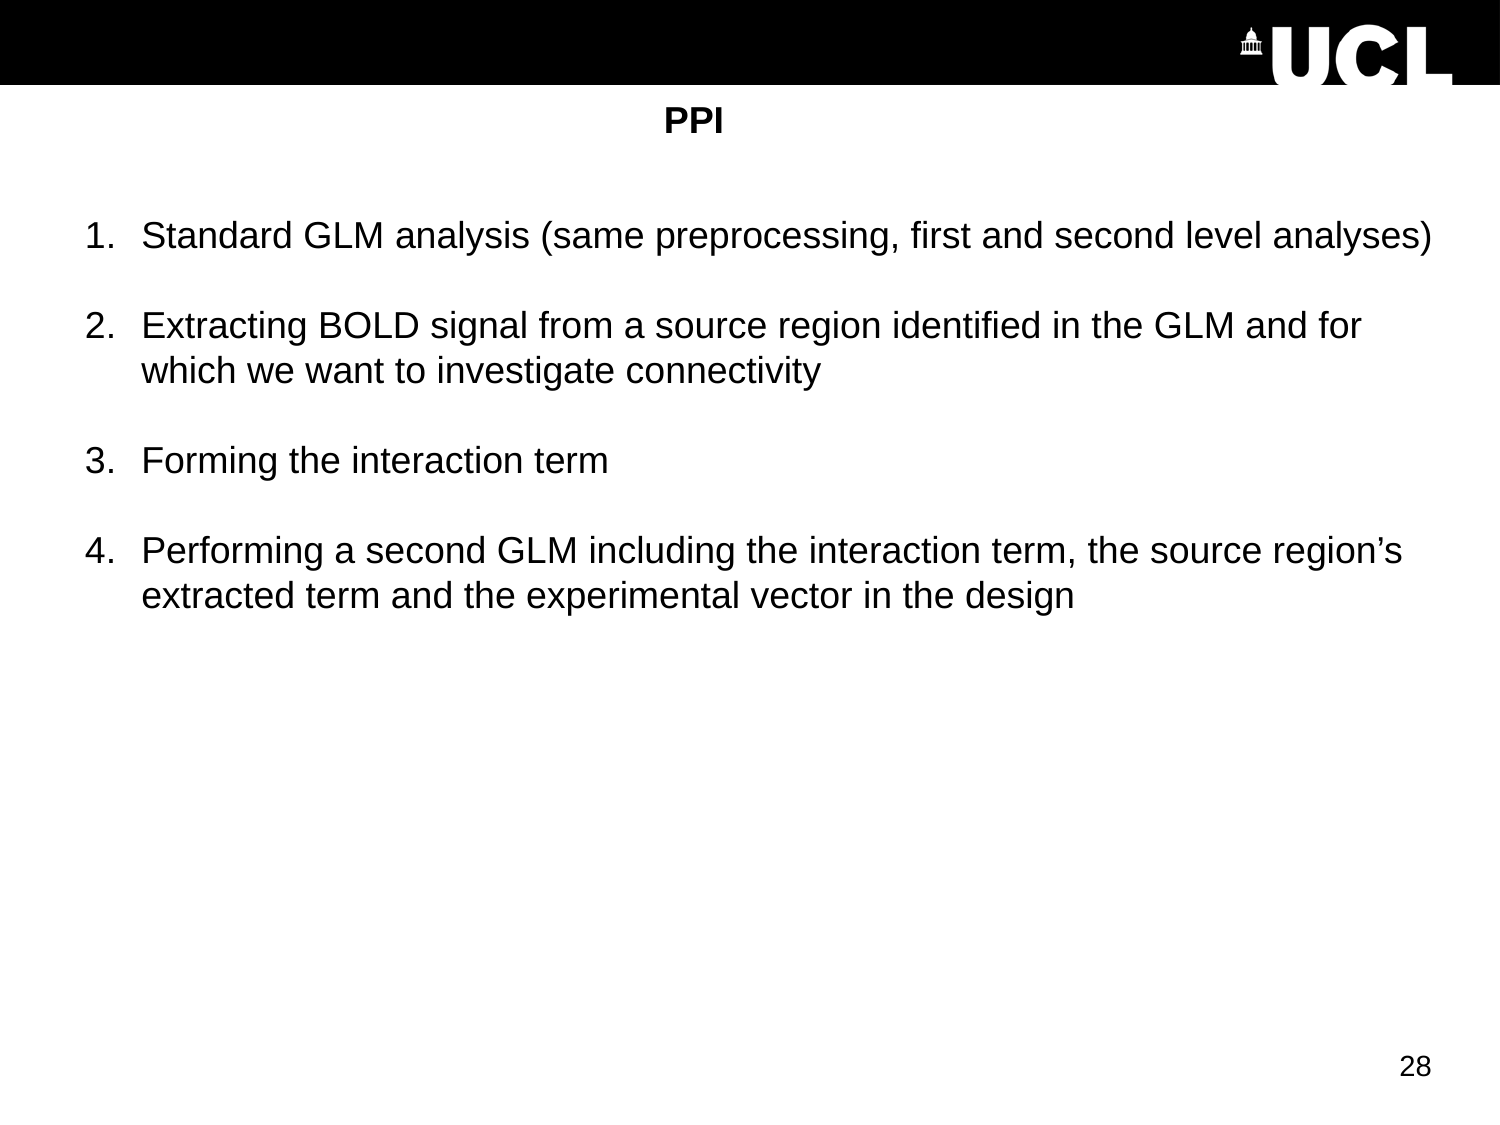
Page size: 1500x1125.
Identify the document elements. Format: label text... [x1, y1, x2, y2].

picture [0, 0, 1500, 85]
text_box PPI [350, 88, 1038, 148]
text_box Standard GLM analysis (same preprocessing, first and second level analyses) Extracting BOLD signal from a source region identified in the GLM and for which we want to investigate connectivity Forming the interaction term Performing a second GLM including the interaction term, the source region’s extracted term and the experimental vector in the design [70, 203, 1454, 624]
slide_number 28 [1281, 1039, 1448, 1118]
